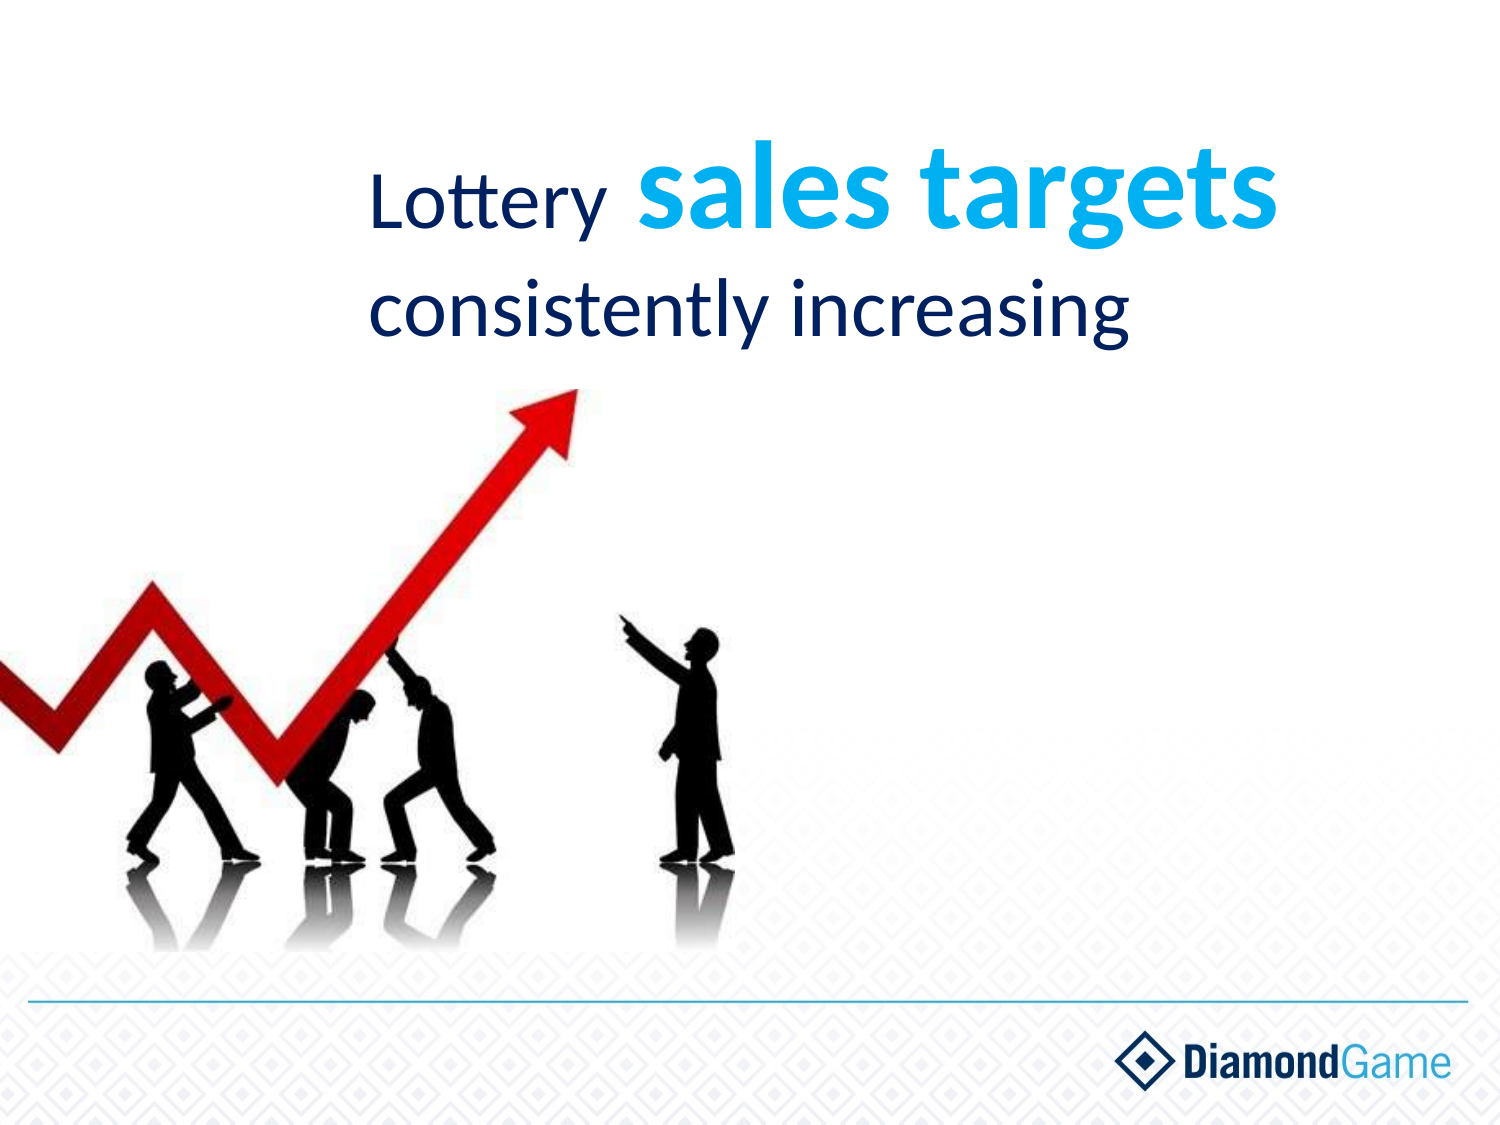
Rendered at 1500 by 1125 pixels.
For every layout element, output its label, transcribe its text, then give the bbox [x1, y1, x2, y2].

text_box Lottery sales targets consistently increasing [279, 95, 1500, 361]
picture [0, 389, 1500, 1125]
